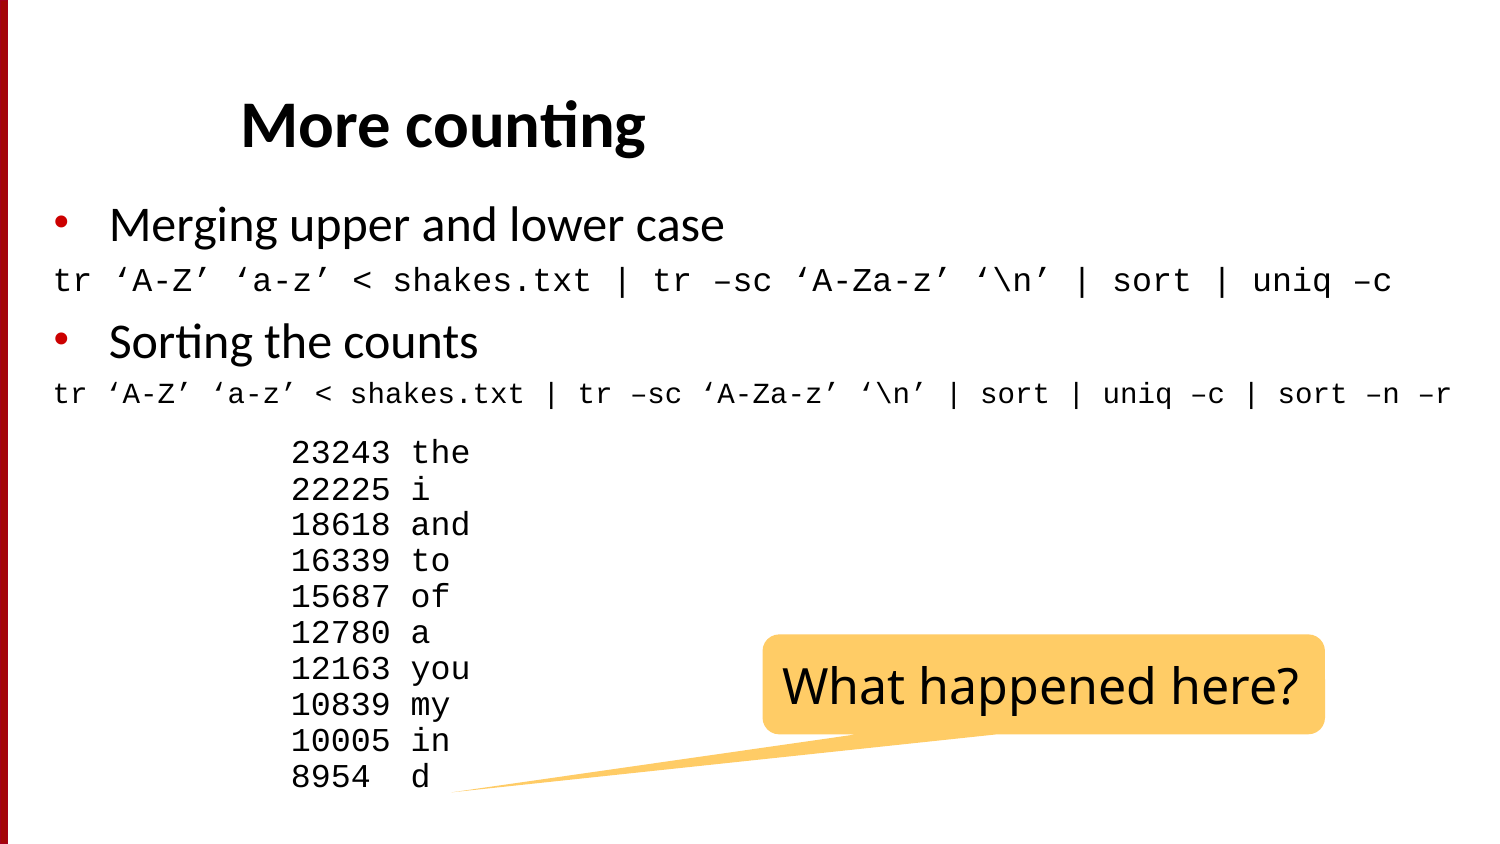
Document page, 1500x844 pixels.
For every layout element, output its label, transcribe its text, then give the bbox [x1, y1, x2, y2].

list Merging upper and lower case tr ‘A-Z’ ‘a-z’ < shakes.txt | tr –sc ‘A-Za-z’ ‘\n’ | sort | uniq –c Sorting the counts tr ‘A-Z’ ‘a-z’ < shakes.txt | tr –sc ‘A-Za-z’ ‘\n’ | sort | uniq –c | sort –n –r [37, 184, 1475, 732]
title More counting [225, 46, 1450, 169]
text_box 23243 the 22225 i 18618 and 16339 to 15687 of 12780 a 12163 you 10839 my 10005 in 8954 d [276, 427, 486, 843]
text_box What happened here? [451, 634, 1326, 793]
